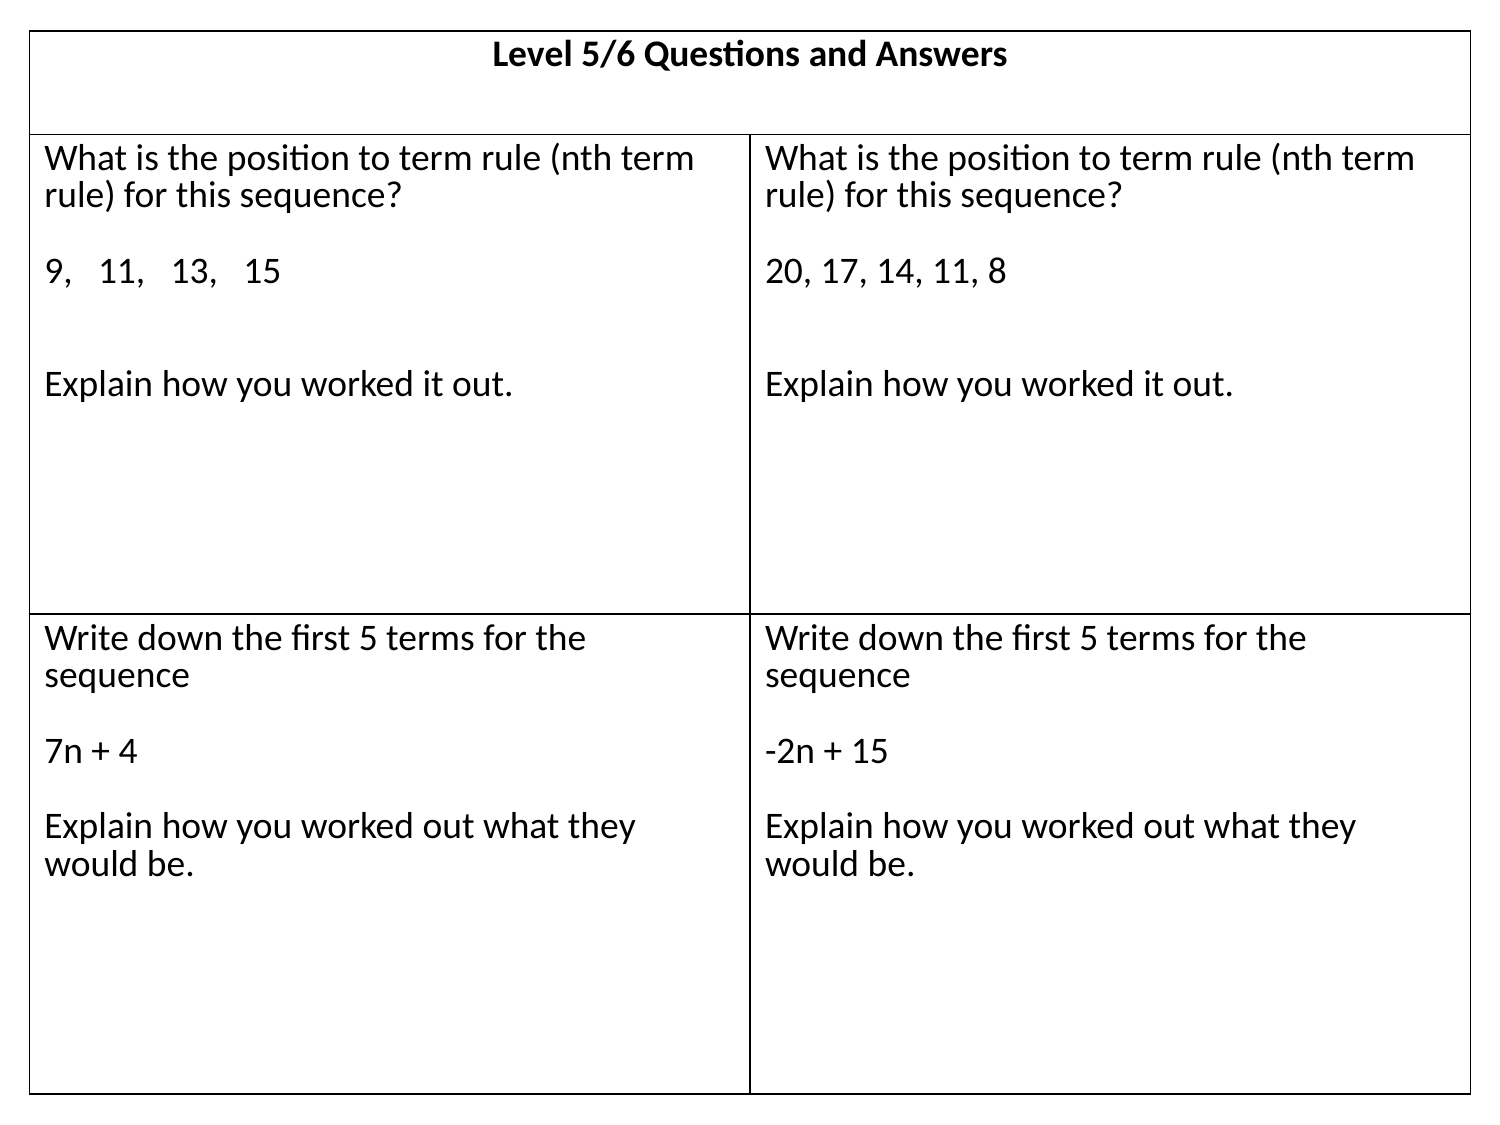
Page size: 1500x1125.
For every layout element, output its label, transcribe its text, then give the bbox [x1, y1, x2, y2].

table_cell What is the position to term rule (nth term rule) for this sequence? 9, 11, 13, 15 Explain how you worked it out. [30, 135, 749, 613]
table_header Level 5/6 Questions and Answers [30, 32, 1470, 134]
table_cell Write down the first 5 terms for the sequence -2n + 15 Explain how you worked out what they would be. [751, 615, 1470, 1093]
table_cell What is the position to term rule (nth term rule) for this sequence? 20, 17, 14, 11, 8 Explain how you worked it out. [751, 135, 1470, 613]
table_cell Write down the first 5 terms for the sequence 7n + 4 Explain how you worked out what they would be. [30, 615, 749, 1093]
